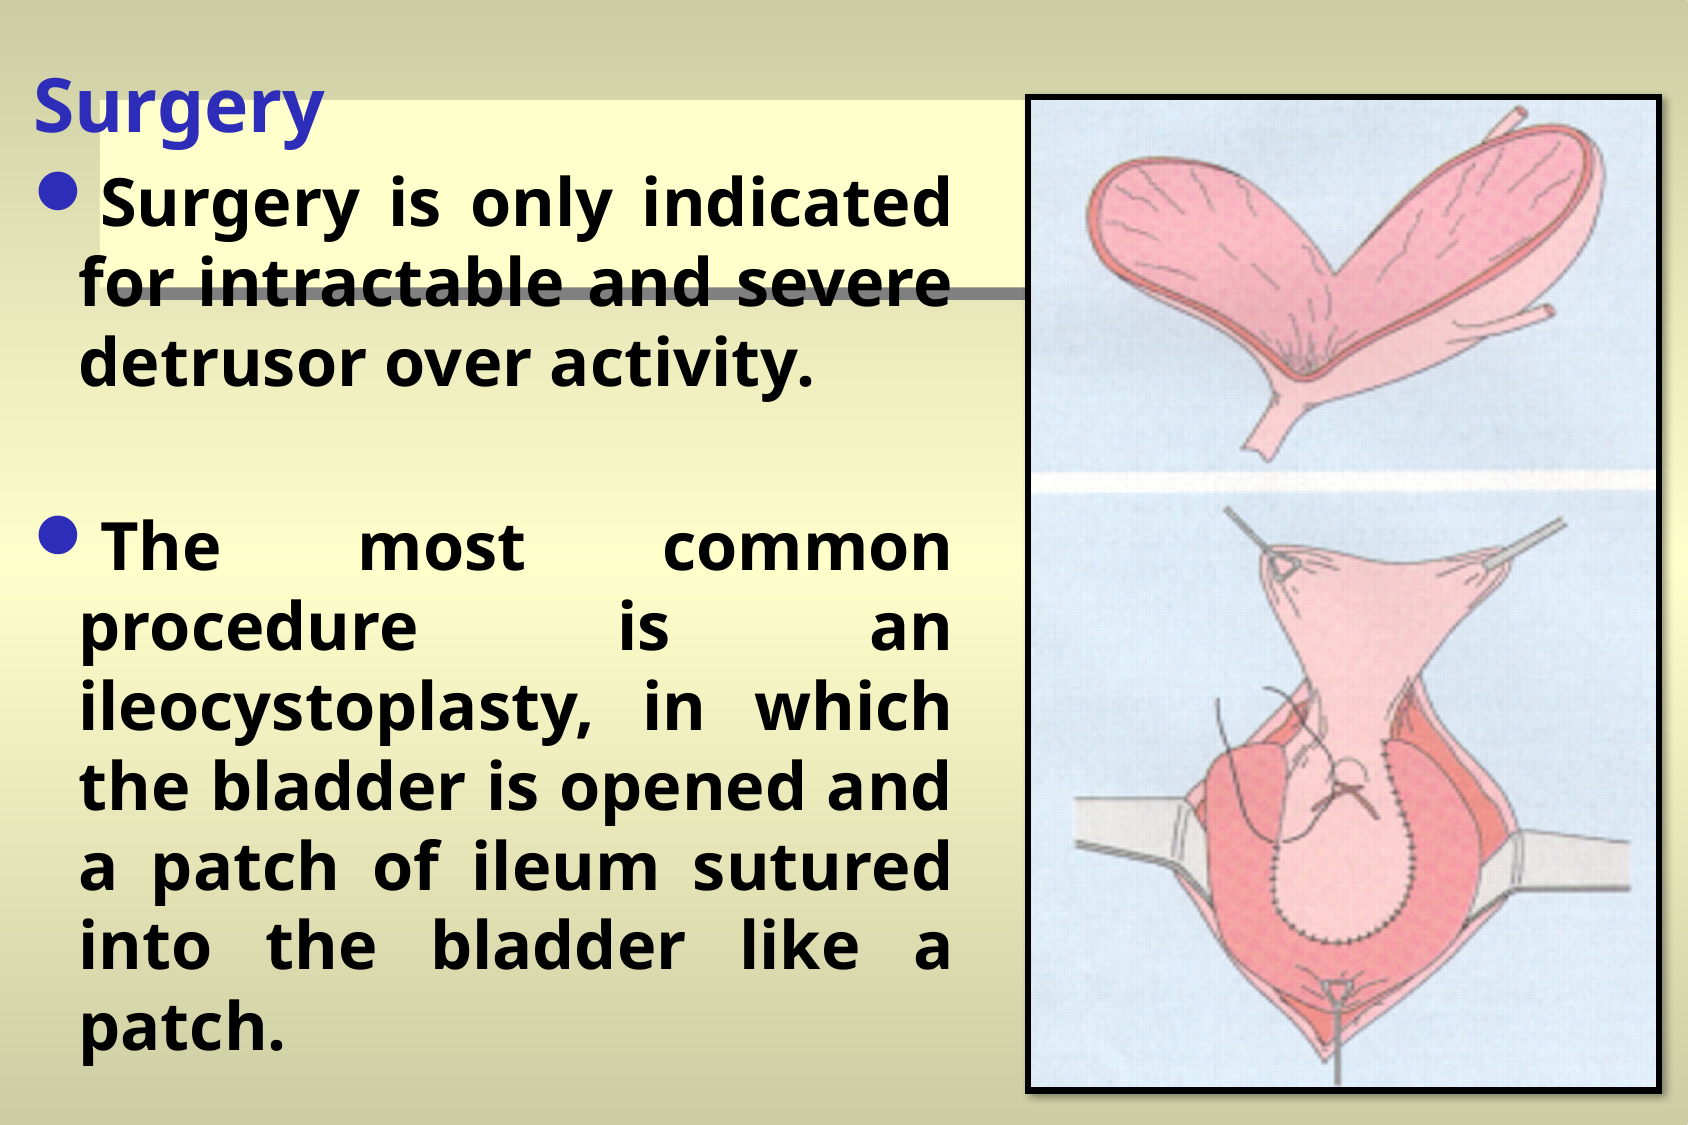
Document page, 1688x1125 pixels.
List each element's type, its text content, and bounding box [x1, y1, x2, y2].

picture [1031, 99, 1657, 1088]
text_box Surgery Surgery is only indicated for intractable and severe detrusor over activity. The most common procedure is an ileocystoplasty, in which the bladder is opened and a patch of ileum sutured into the bladder like a patch. [18, 50, 969, 1071]
